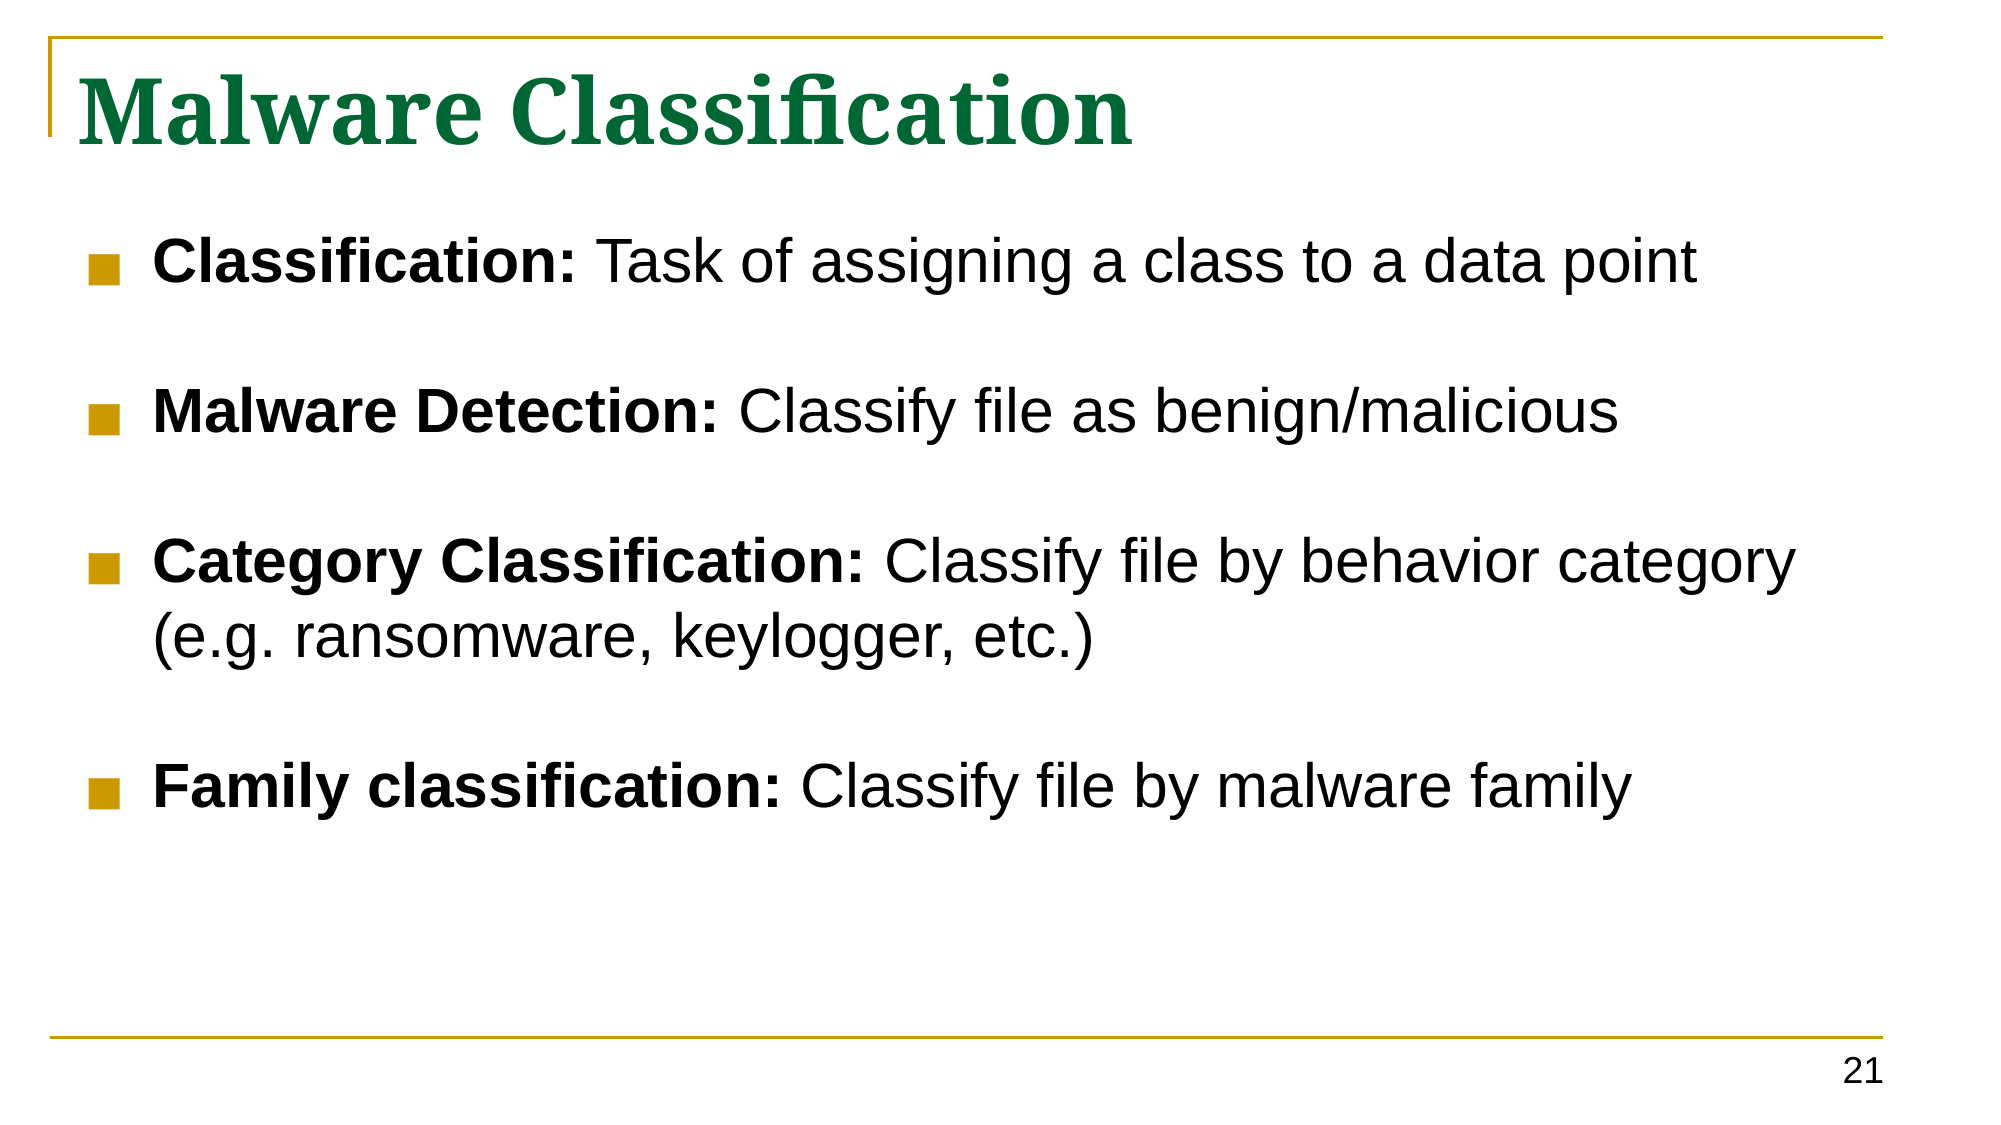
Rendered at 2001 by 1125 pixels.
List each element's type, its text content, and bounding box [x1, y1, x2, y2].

list Classification: Task of assigning a class to a data point Malware Detection: Classify file as benign/malicious Category Classification: Classify file by behavior category (e.g. ransomware, keylogger, etc.) Family classification: Classify file by malware family [62, 271, 1899, 1005]
title Malware Classification [62, 45, 1899, 271]
